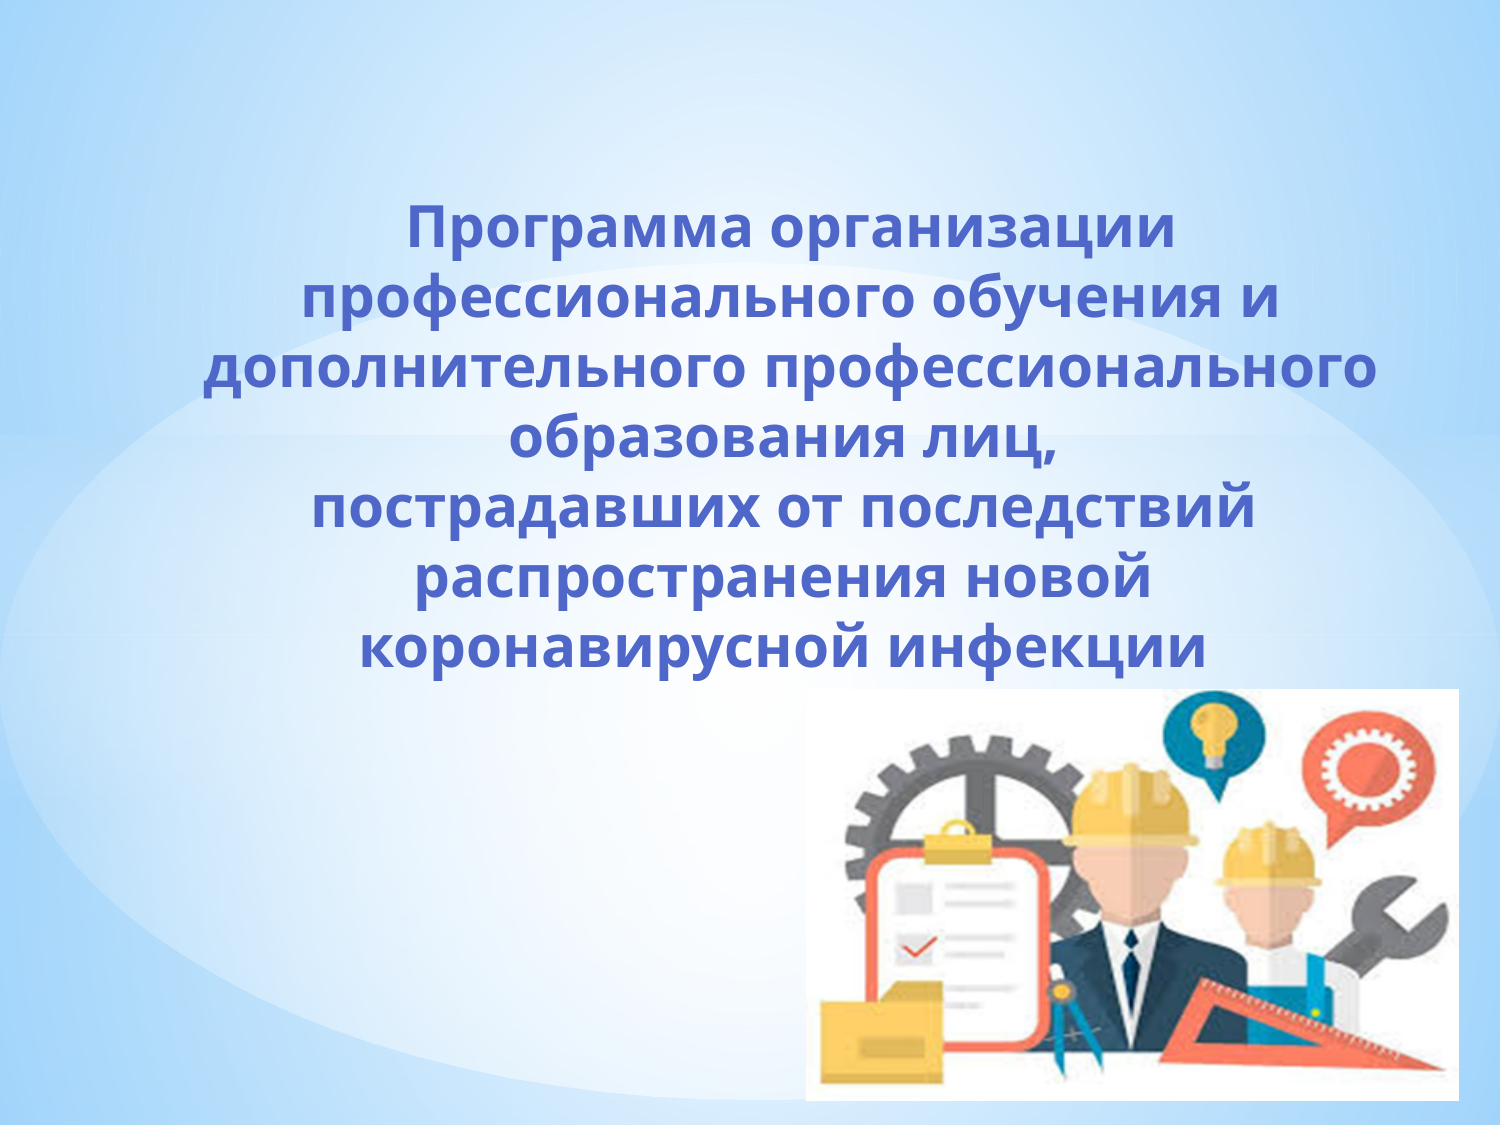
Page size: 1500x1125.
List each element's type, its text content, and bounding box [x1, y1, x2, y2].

picture [806, 688, 1459, 1101]
text_box Программа организации профессионального обучения и дополнительного профессионального образования лиц, пострадавших от последствий распространения новой коронавирусной инфекции [123, 41, 1459, 957]
